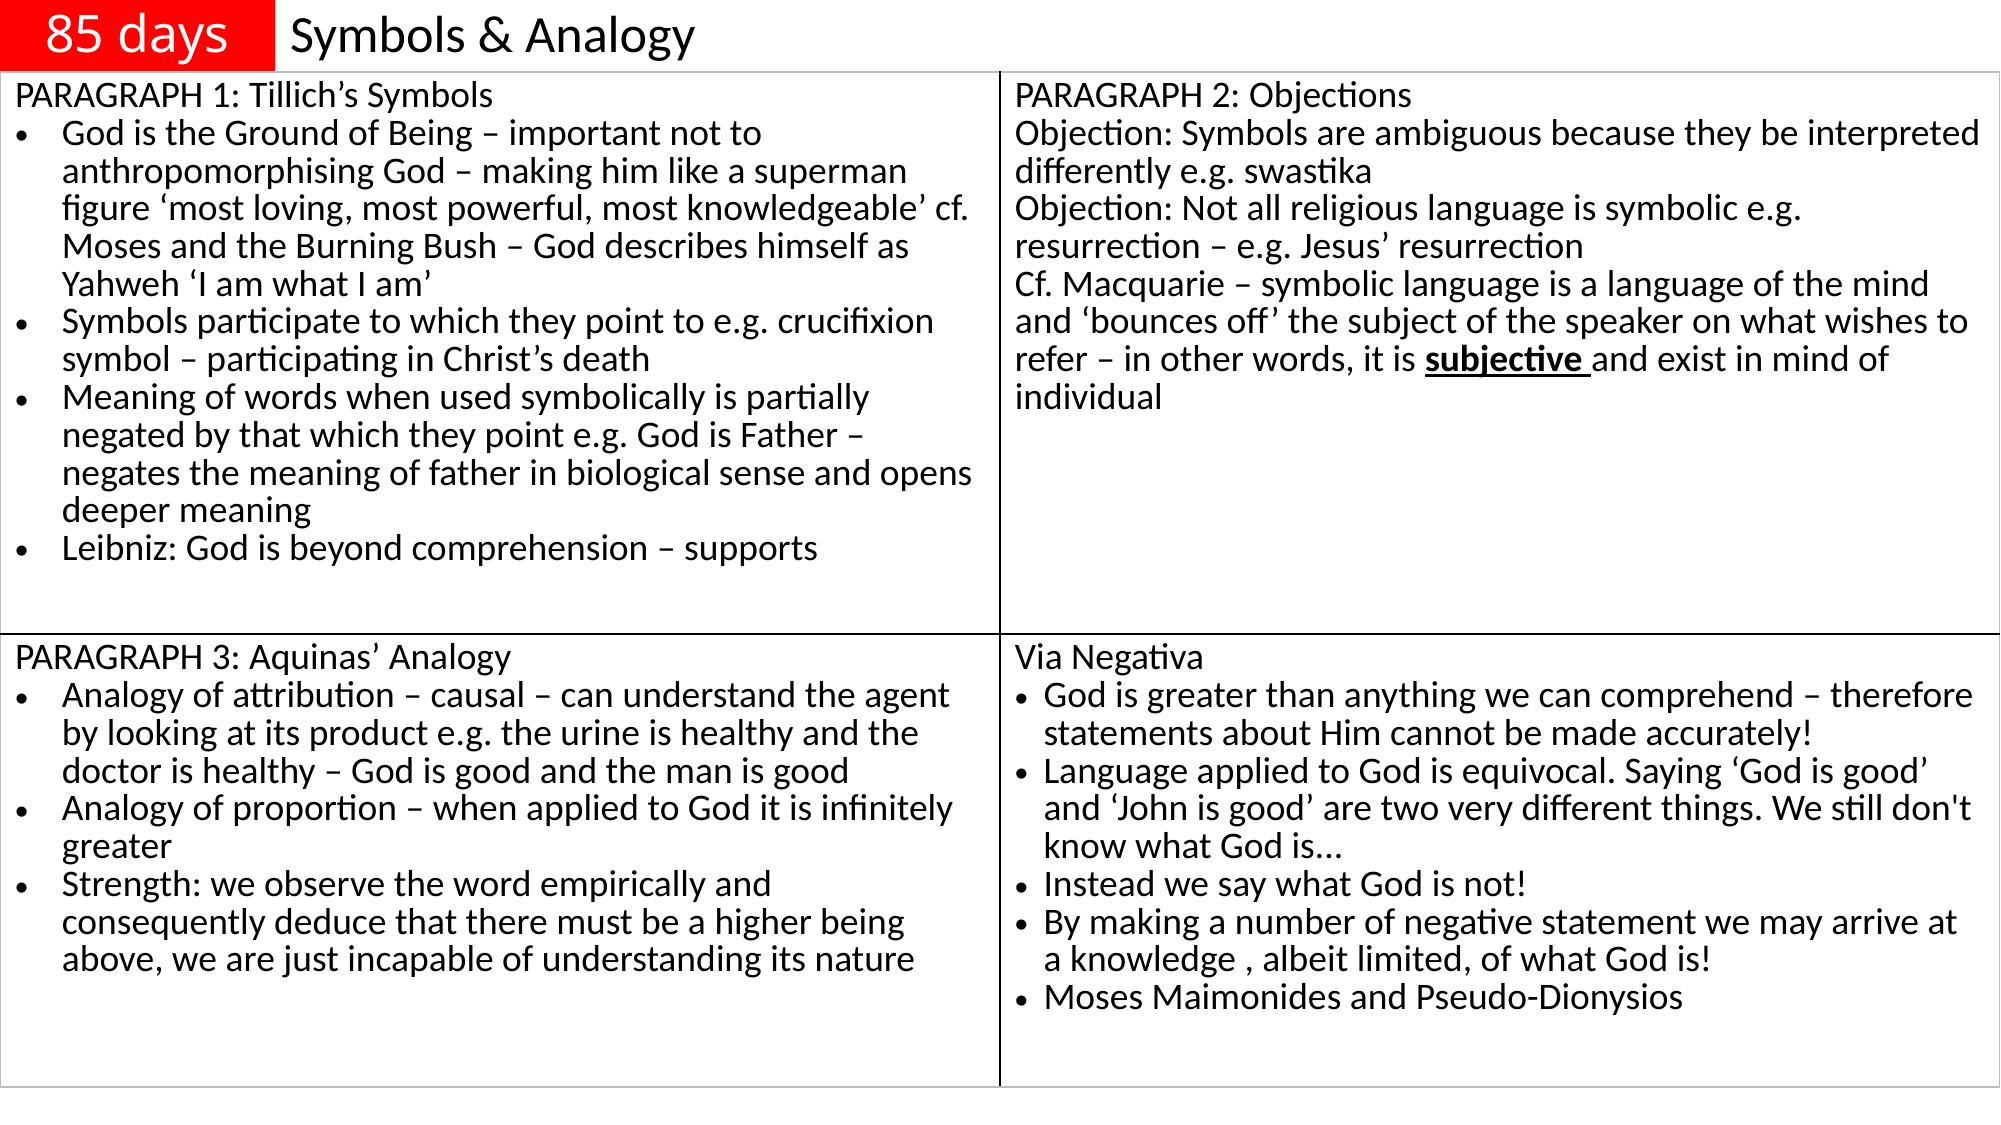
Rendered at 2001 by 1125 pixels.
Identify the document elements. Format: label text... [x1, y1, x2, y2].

table_cell Via Negativa God is greater than anything we can comprehend – therefore statements about Him cannot be made accurately! Language applied to God is equivocal. Saying ‘God is good’ and ‘John is good’ are two very different things. We still don't know what God is... Instead we say what God is not! By making a number of negative statement we may arrive at a knowledge , albeit limited, of what God is! Moses Maimonides and Pseudo-Dionysios [1001, 635, 1999, 1086]
list Symbols & Analogy [275, 0, 2000, 71]
table_header PARAGRAPH 2: Objections Objection: Symbols are ambiguous because they be interpreted differently e.g. swastika Objection: Not all religious language is symbolic e.g. resurrection – e.g. Jesus’ resurrection Cf. Macquarie – symbolic language is a language of the mind and ‘bounces off’ the subject of the speaker on what wishes to refer – in other words, it is subjective and exist in mind of individual [1001, 73, 1999, 633]
table_cell PARAGRAPH 3: Aquinas’ Analogy Analogy of attribution – causal – can understand the agent by looking at its product e.g. the urine is healthy and the doctor is healthy – God is good and the man is good Analogy of proportion – when applied to God it is infinitely greater Strength: we observe the word empirically and consequently deduce that there must be a higher being above, we are just incapable of understanding its nature [1, 635, 999, 1086]
title 85 days [0, 0, 275, 71]
table_header PARAGRAPH 1: Tillich’s Symbols God is the Ground of Being – important not to anthropomorphising God – making him like a superman figure ‘most loving, most powerful, most knowledgeable’ cf. Moses and the Burning Bush – God describes himself as Yahweh ‘I am what I am’ Symbols participate to which they point to e.g. crucifixion symbol – participating in Christ’s death Meaning of words when used symbolically is partially negated by that which they point e.g. God is Father – negates the meaning of father in biological sense and opens deeper meaning Leibniz: God is beyond comprehension – supports [1, 73, 999, 633]
